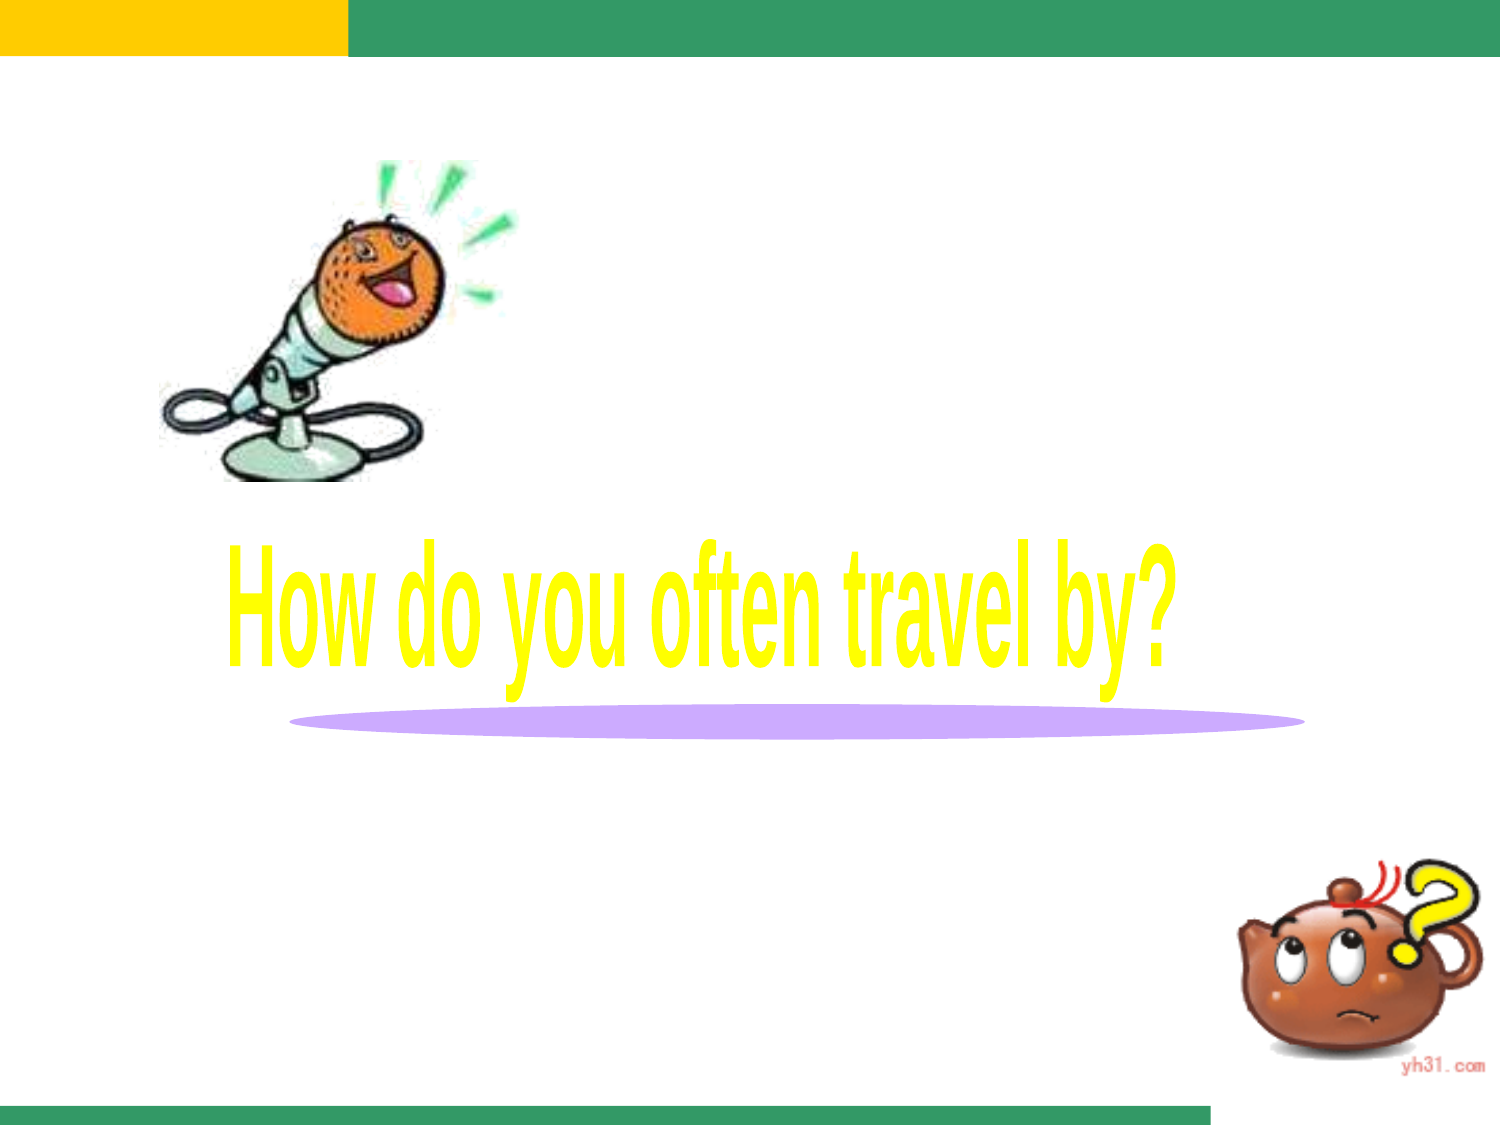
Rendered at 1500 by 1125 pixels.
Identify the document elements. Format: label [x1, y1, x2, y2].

picture [1229, 834, 1500, 1088]
picture [159, 160, 526, 482]
text_box [289, 704, 1305, 740]
